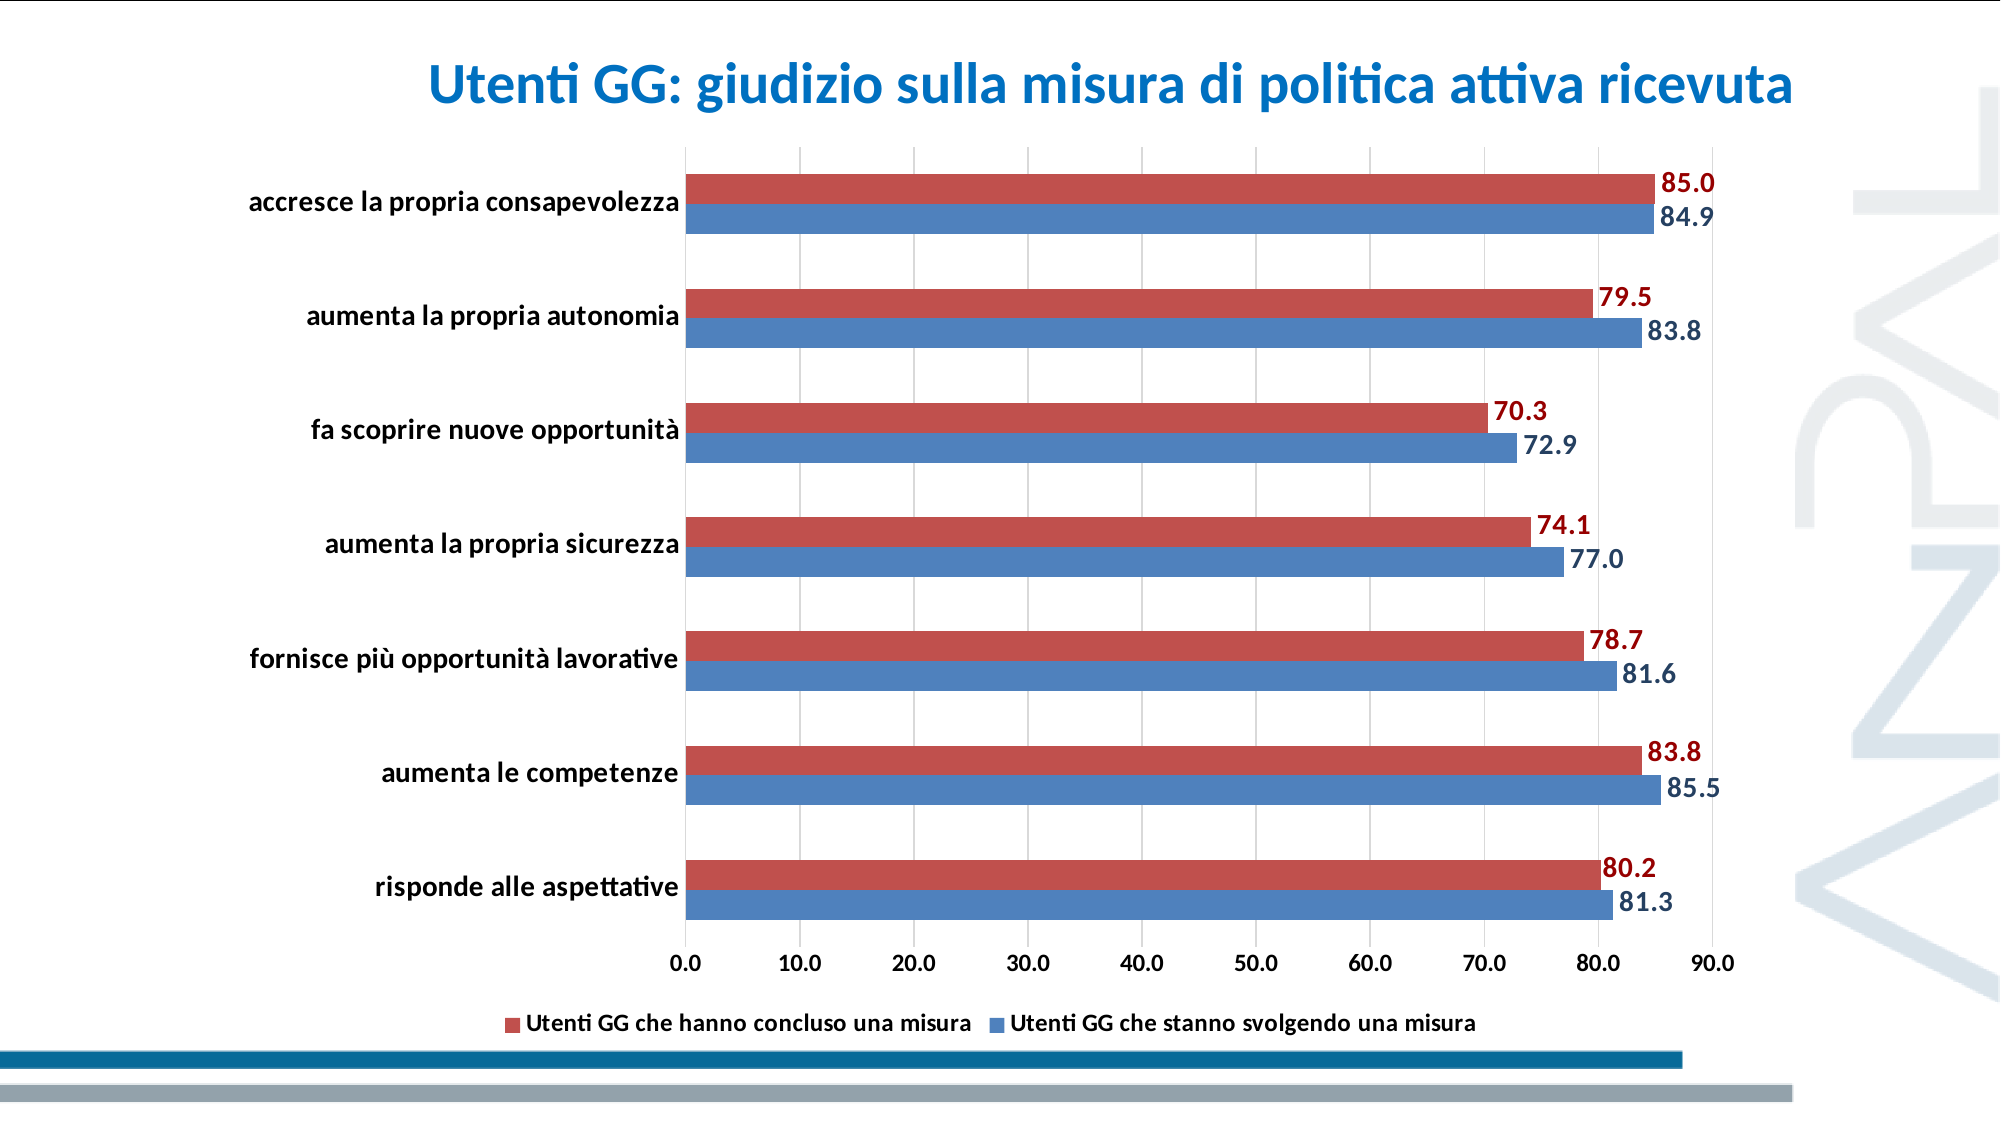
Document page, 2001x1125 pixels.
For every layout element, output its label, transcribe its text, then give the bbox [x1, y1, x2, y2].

picture [0, 0, 2001, 1125]
title Utenti GG: giudizio sulla misura di politica attiva ricevuta [249, 33, 1974, 136]
chart [217, 128, 1766, 1045]
